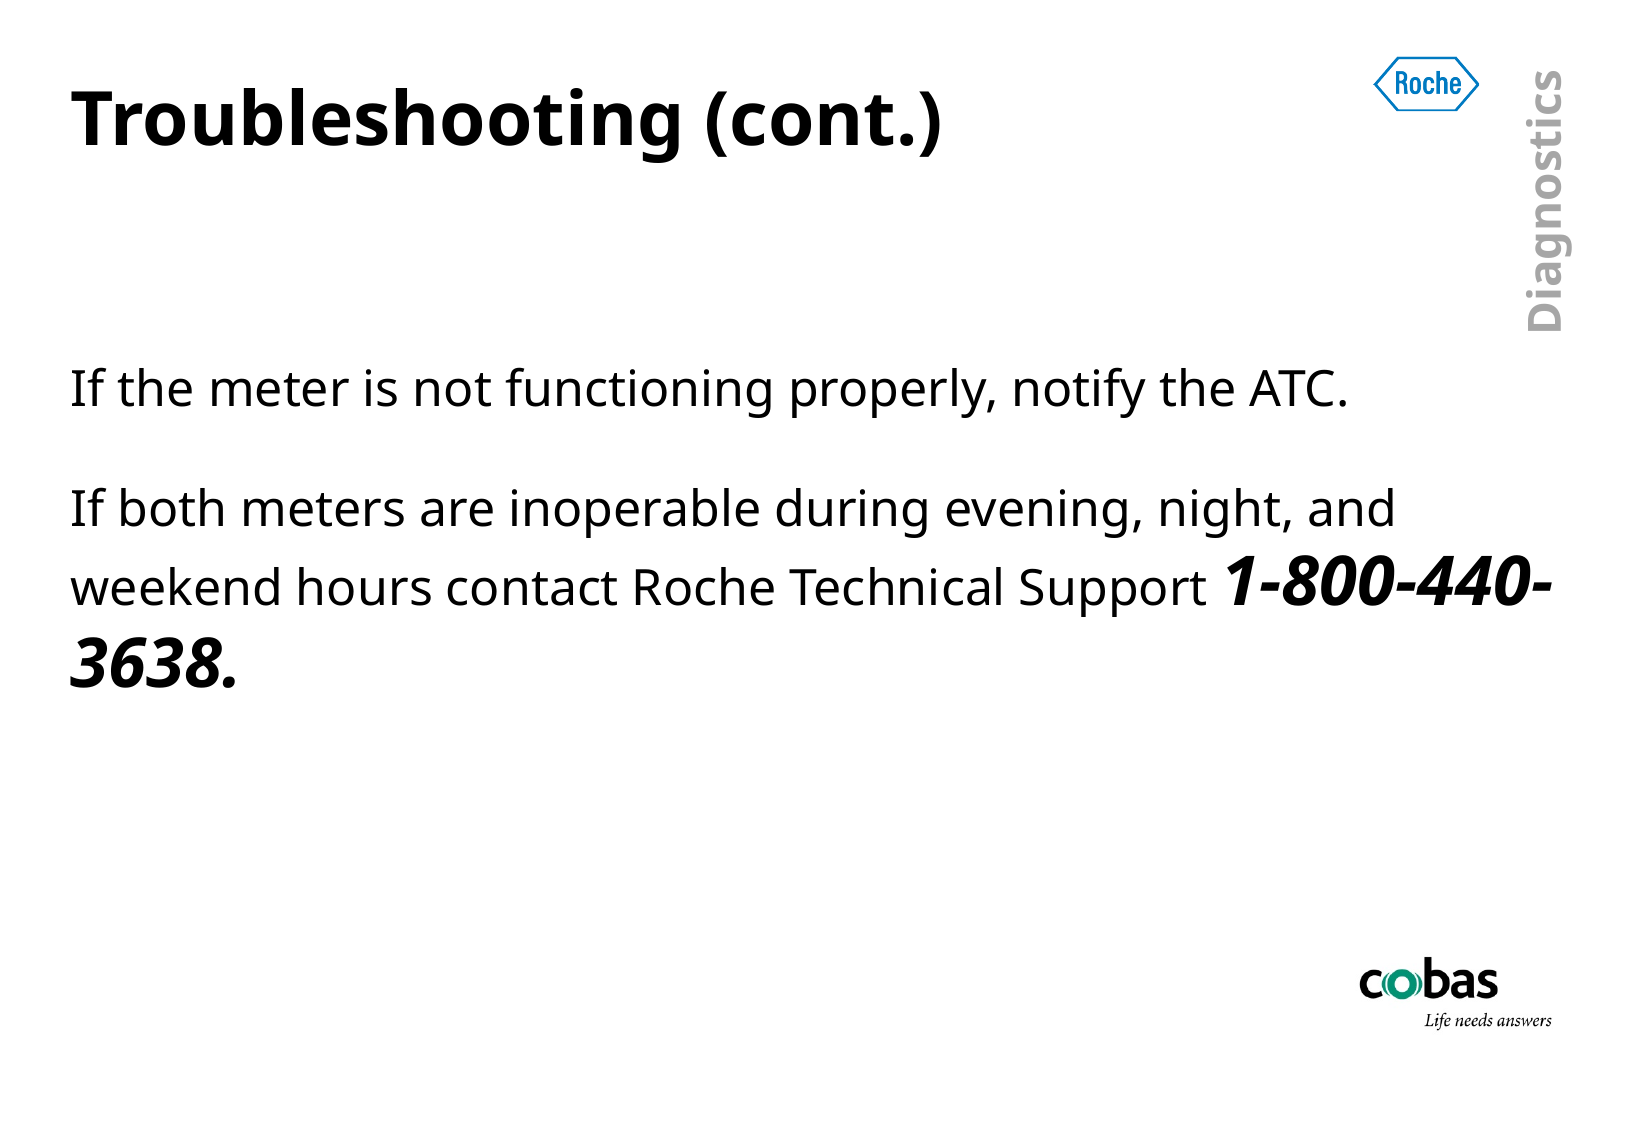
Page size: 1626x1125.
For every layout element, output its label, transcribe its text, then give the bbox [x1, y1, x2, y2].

title Troubleshooting (cont.) [70, 70, 1271, 286]
picture [1373, 56, 1480, 112]
list If the meter is not functioning properly, notify the ATC. If both meters are inoperable during evening, night, and weekend hours contact Roche Technical Support 1-800-440-3638. [70, 296, 1556, 1030]
picture [1355, 1030, 1554, 1035]
